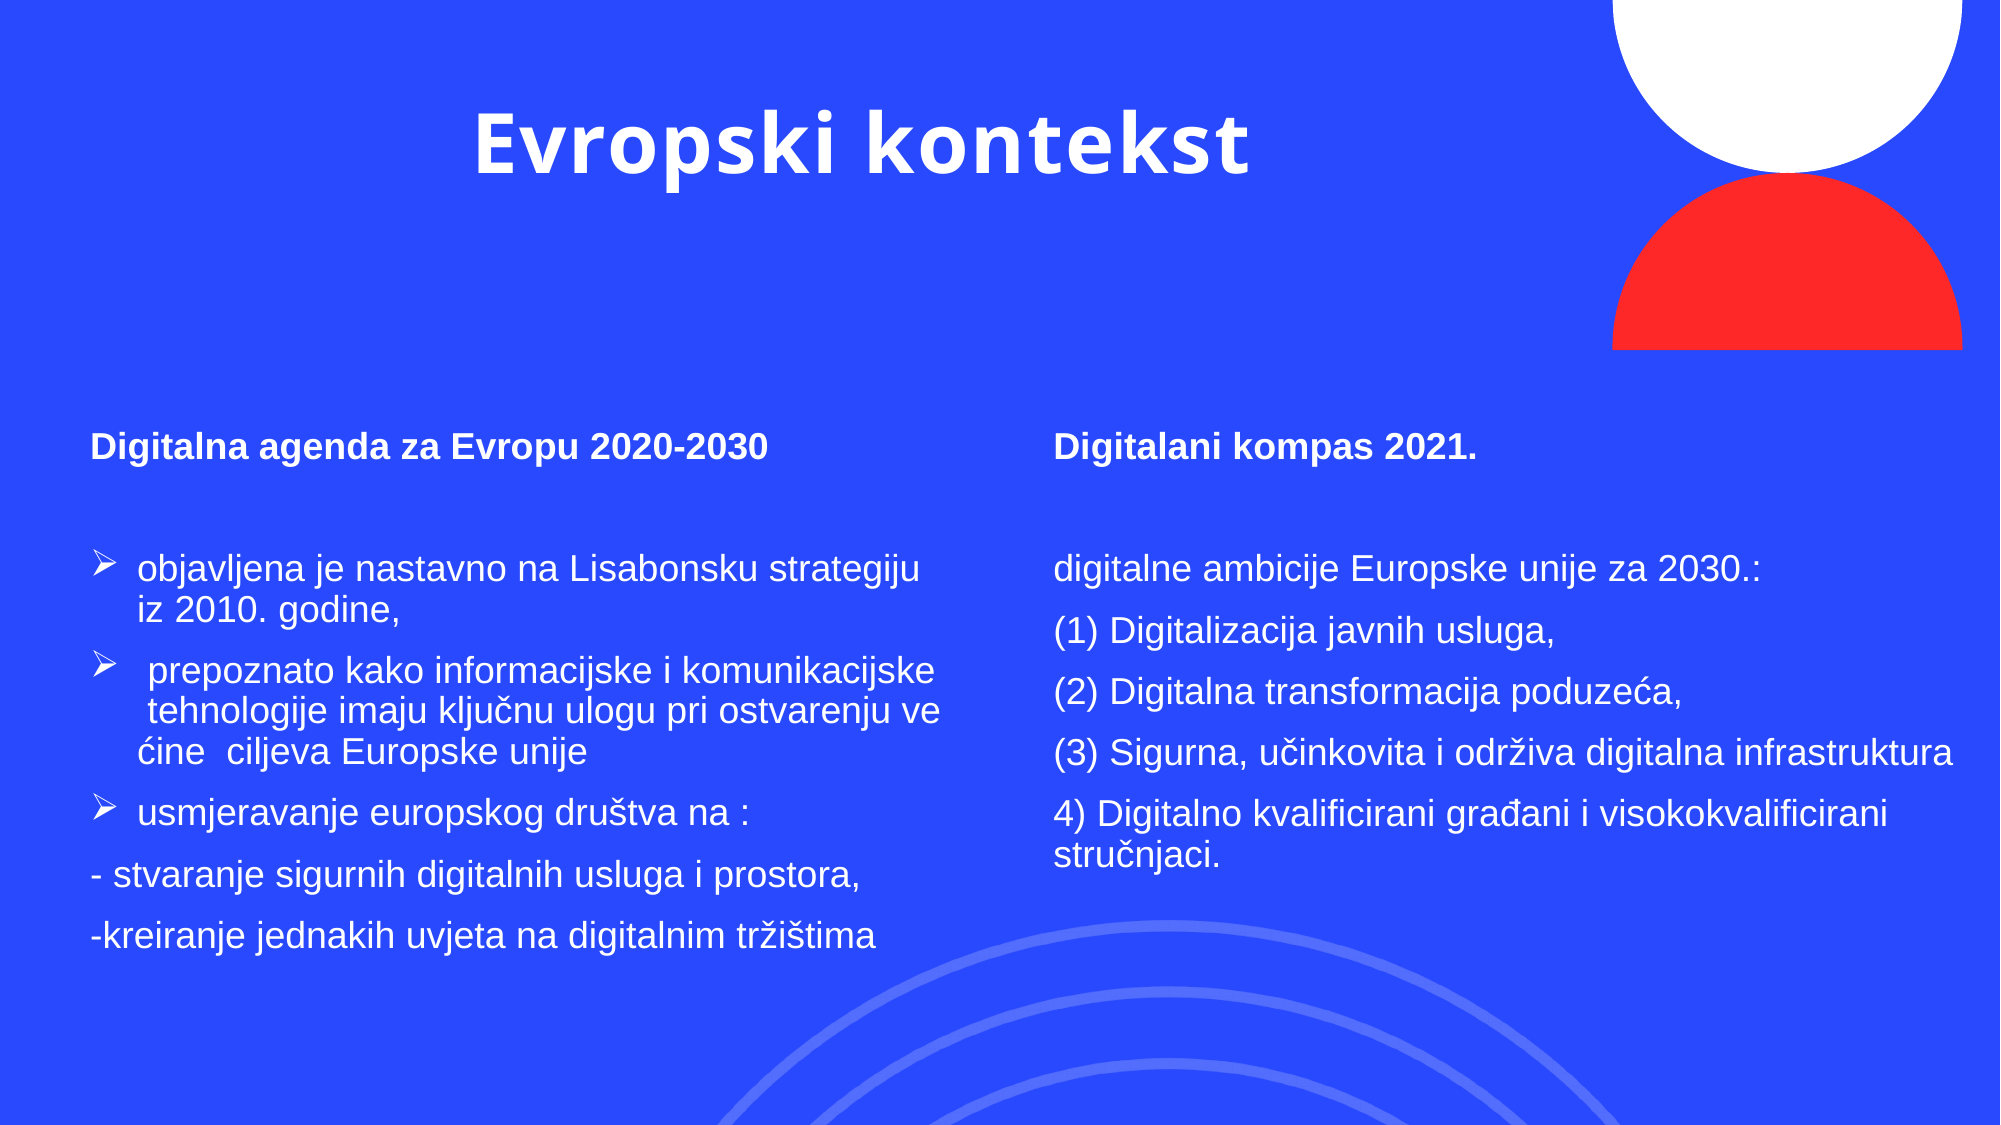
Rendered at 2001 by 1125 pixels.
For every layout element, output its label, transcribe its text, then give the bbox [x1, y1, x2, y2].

title Evropski kontekst [166, 101, 1558, 282]
list Digitalani kompas 2021. digitalne ambicije Europske unije za 2030.: (1) Digitalizacija javnih usluga, (2) Digitalna transformacija poduzeća, (3) Sigurna, učinkovita i održiva digitalna infrastruktura 4) Digitalno kvalificirani građani i visokokvalificirani stručnjaci. [1053, 426, 1962, 996]
list Digitalna agenda za Evropu 2020-2030 objavljena je nastavno na Lisabonsku strategiju iz 2010. godine, prepoznato kako informacijske i komunikacijske tehnologije imaju ključnu ulogu pri ostvarenju većine ciljeva Europske unije usmjeravanje europskog društva na : - stvaranje sigurnih digitalnih usluga i prostora, -kreiranje jednakih uvjeta na digitalnim tržištima [90, 426, 946, 996]
picture [567, 920, 1770, 1125]
